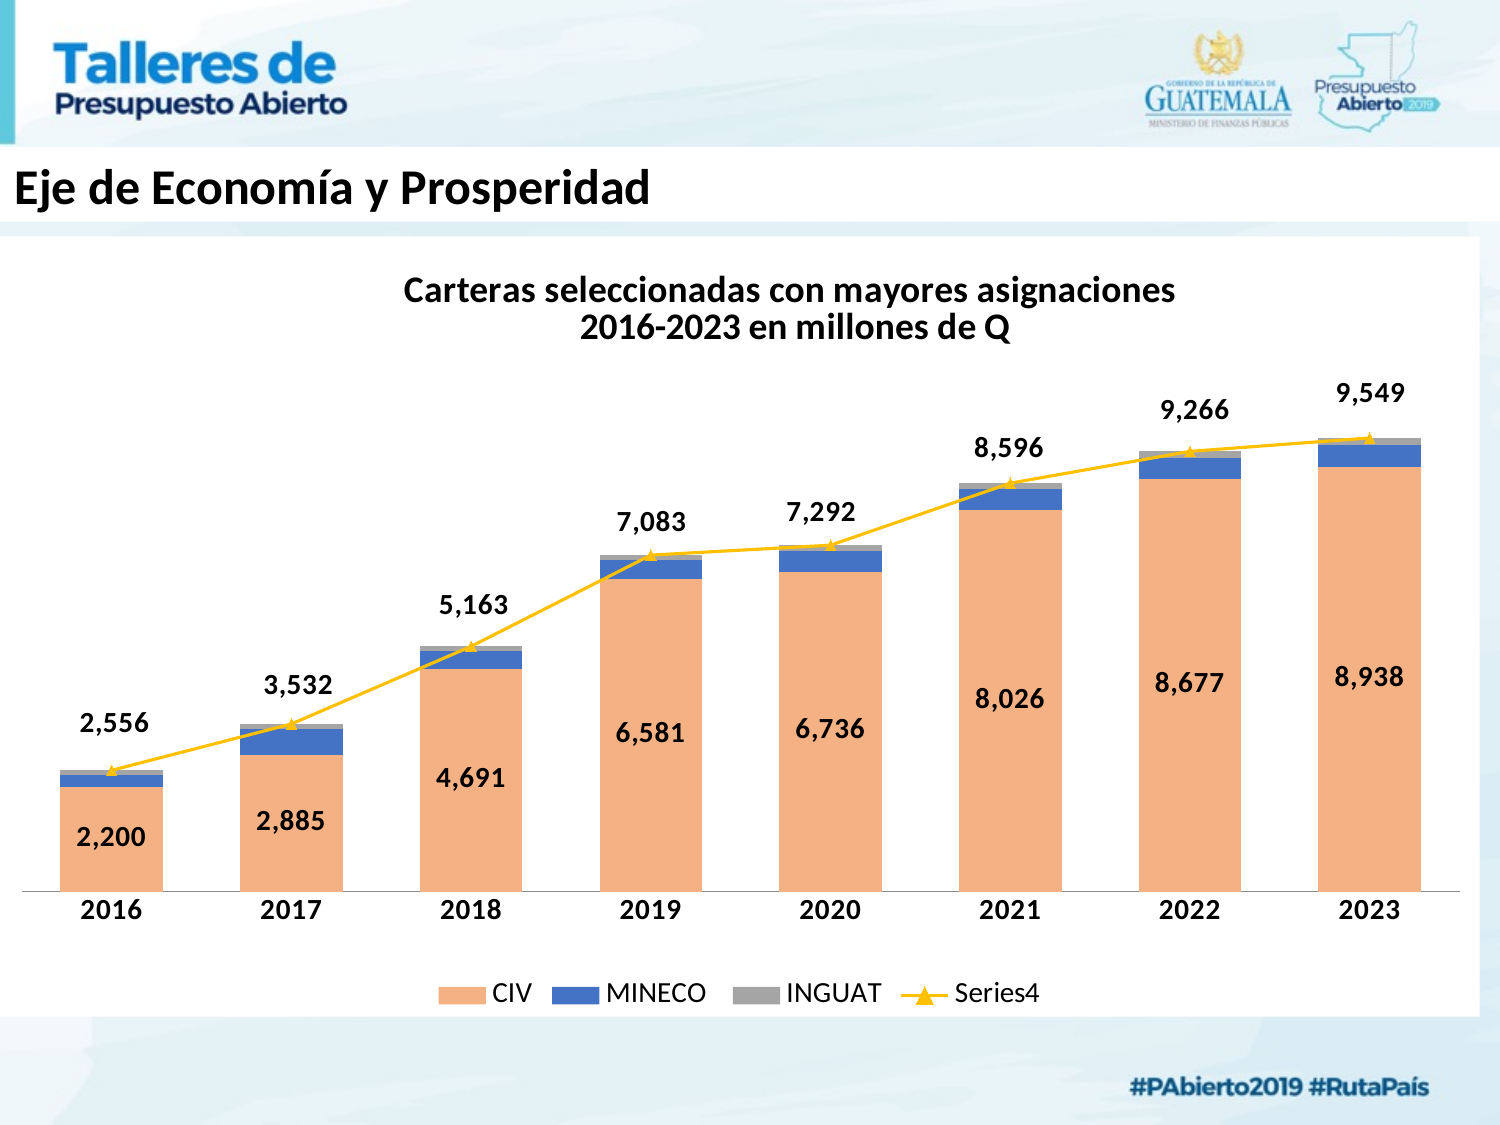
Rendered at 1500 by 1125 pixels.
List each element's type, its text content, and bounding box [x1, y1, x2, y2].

picture [0, 0, 1500, 146]
picture [0, 222, 1500, 1125]
chart [0, 236, 1480, 1017]
text_box Eje de Economía y Prosperidad [0, 146, 1500, 222]
